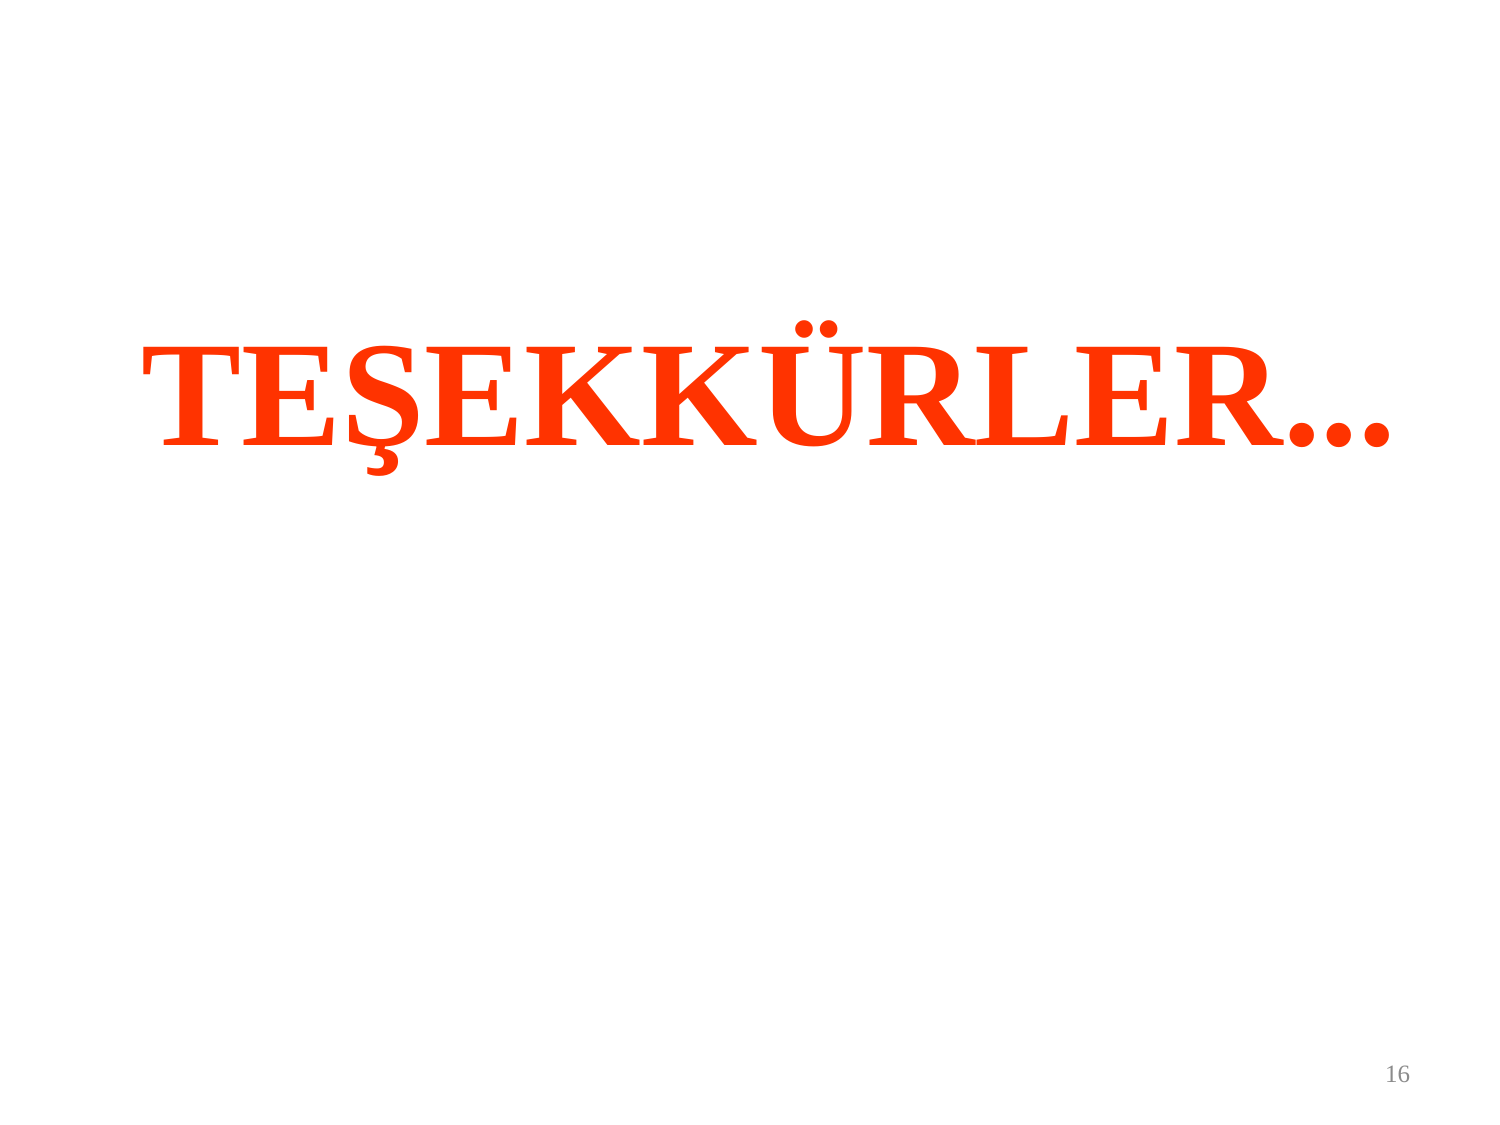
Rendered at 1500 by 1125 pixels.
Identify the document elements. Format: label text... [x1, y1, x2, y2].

list TEŞEKKÜRLER... [75, 78, 1425, 1005]
slide_number 16 [1074, 1042, 1425, 1103]
